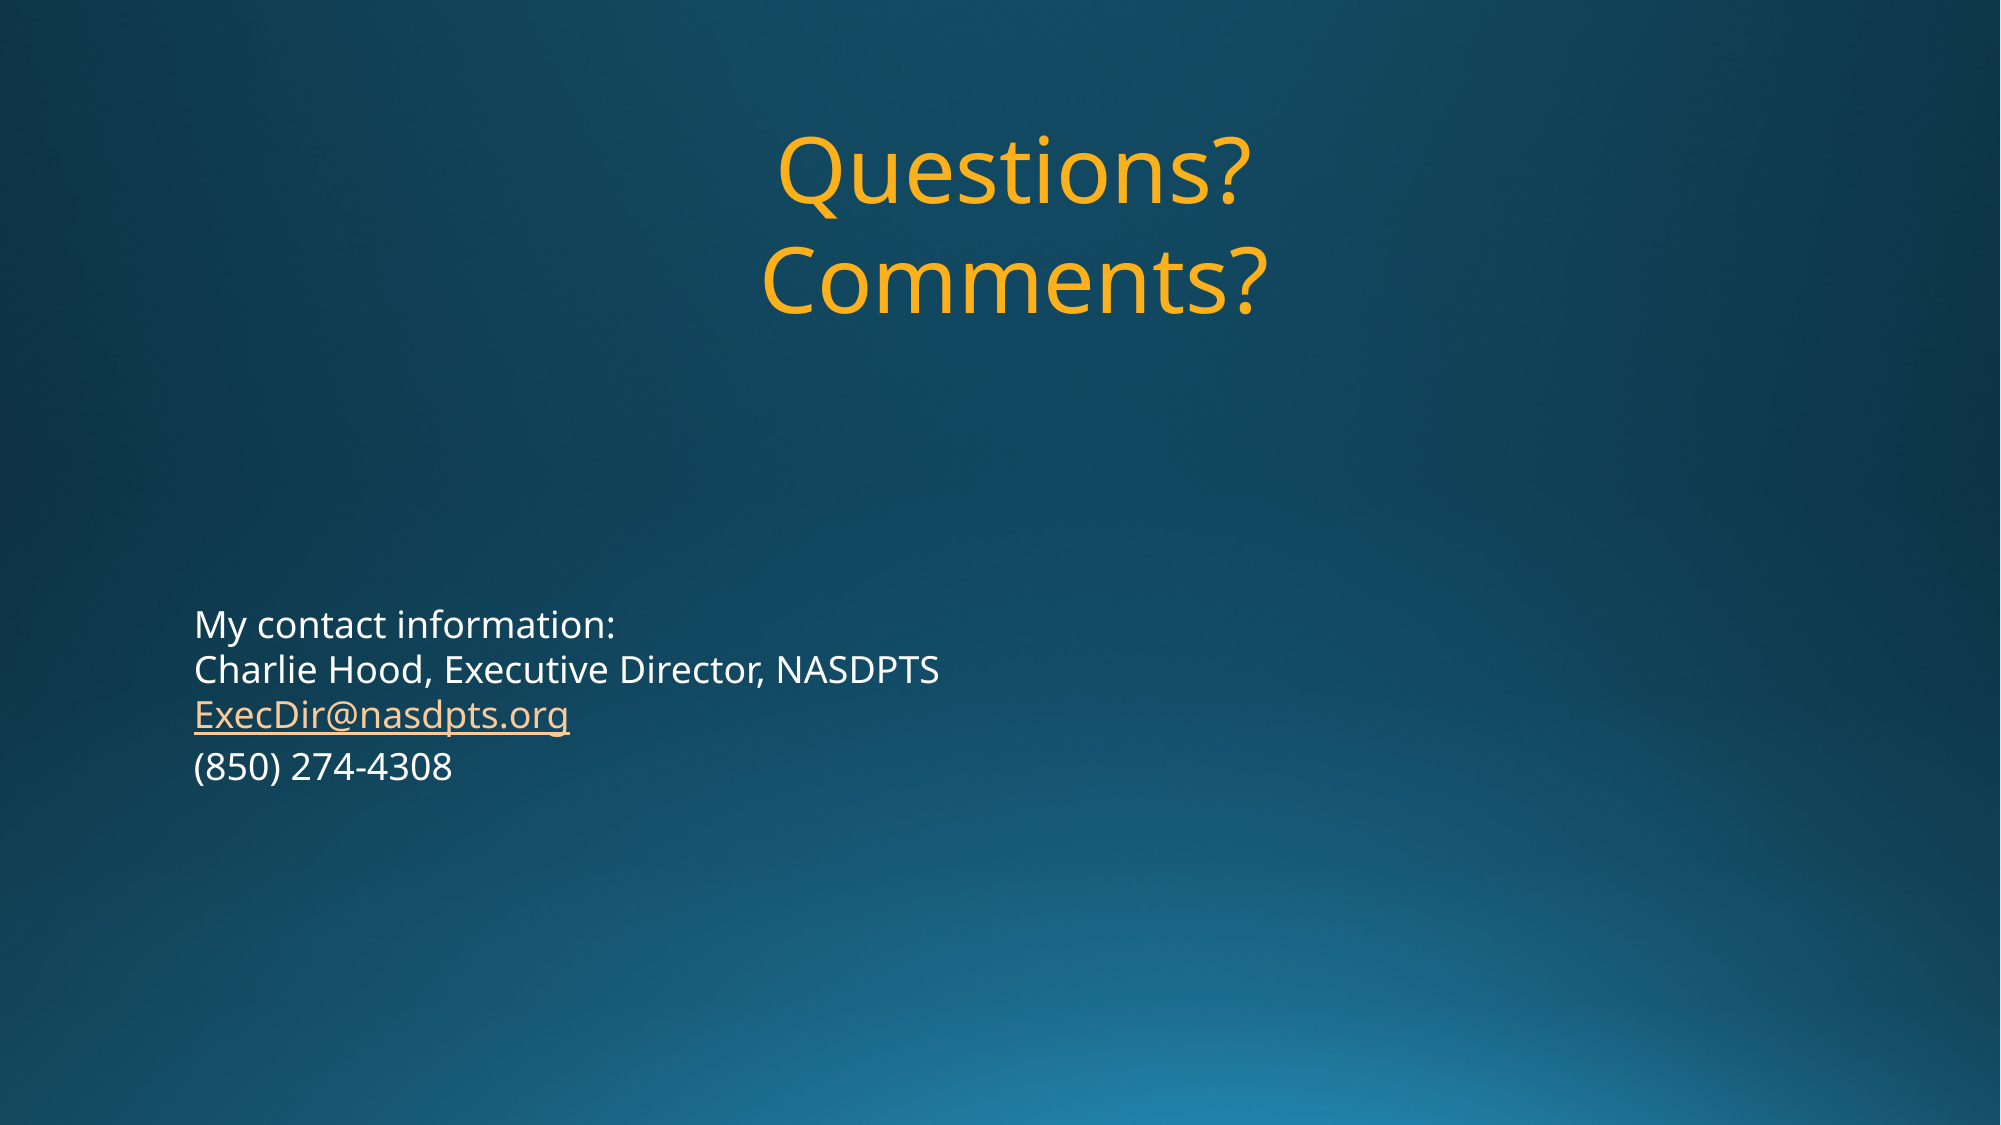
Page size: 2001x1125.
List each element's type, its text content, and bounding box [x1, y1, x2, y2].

picture [0, 0, 2001, 1125]
text_box Questions? Comments? My contact information: Charlie Hood, Executive Director, NASDPTS ExecDir@nasdpts.org (850) 274-4308 [179, 104, 1850, 795]
